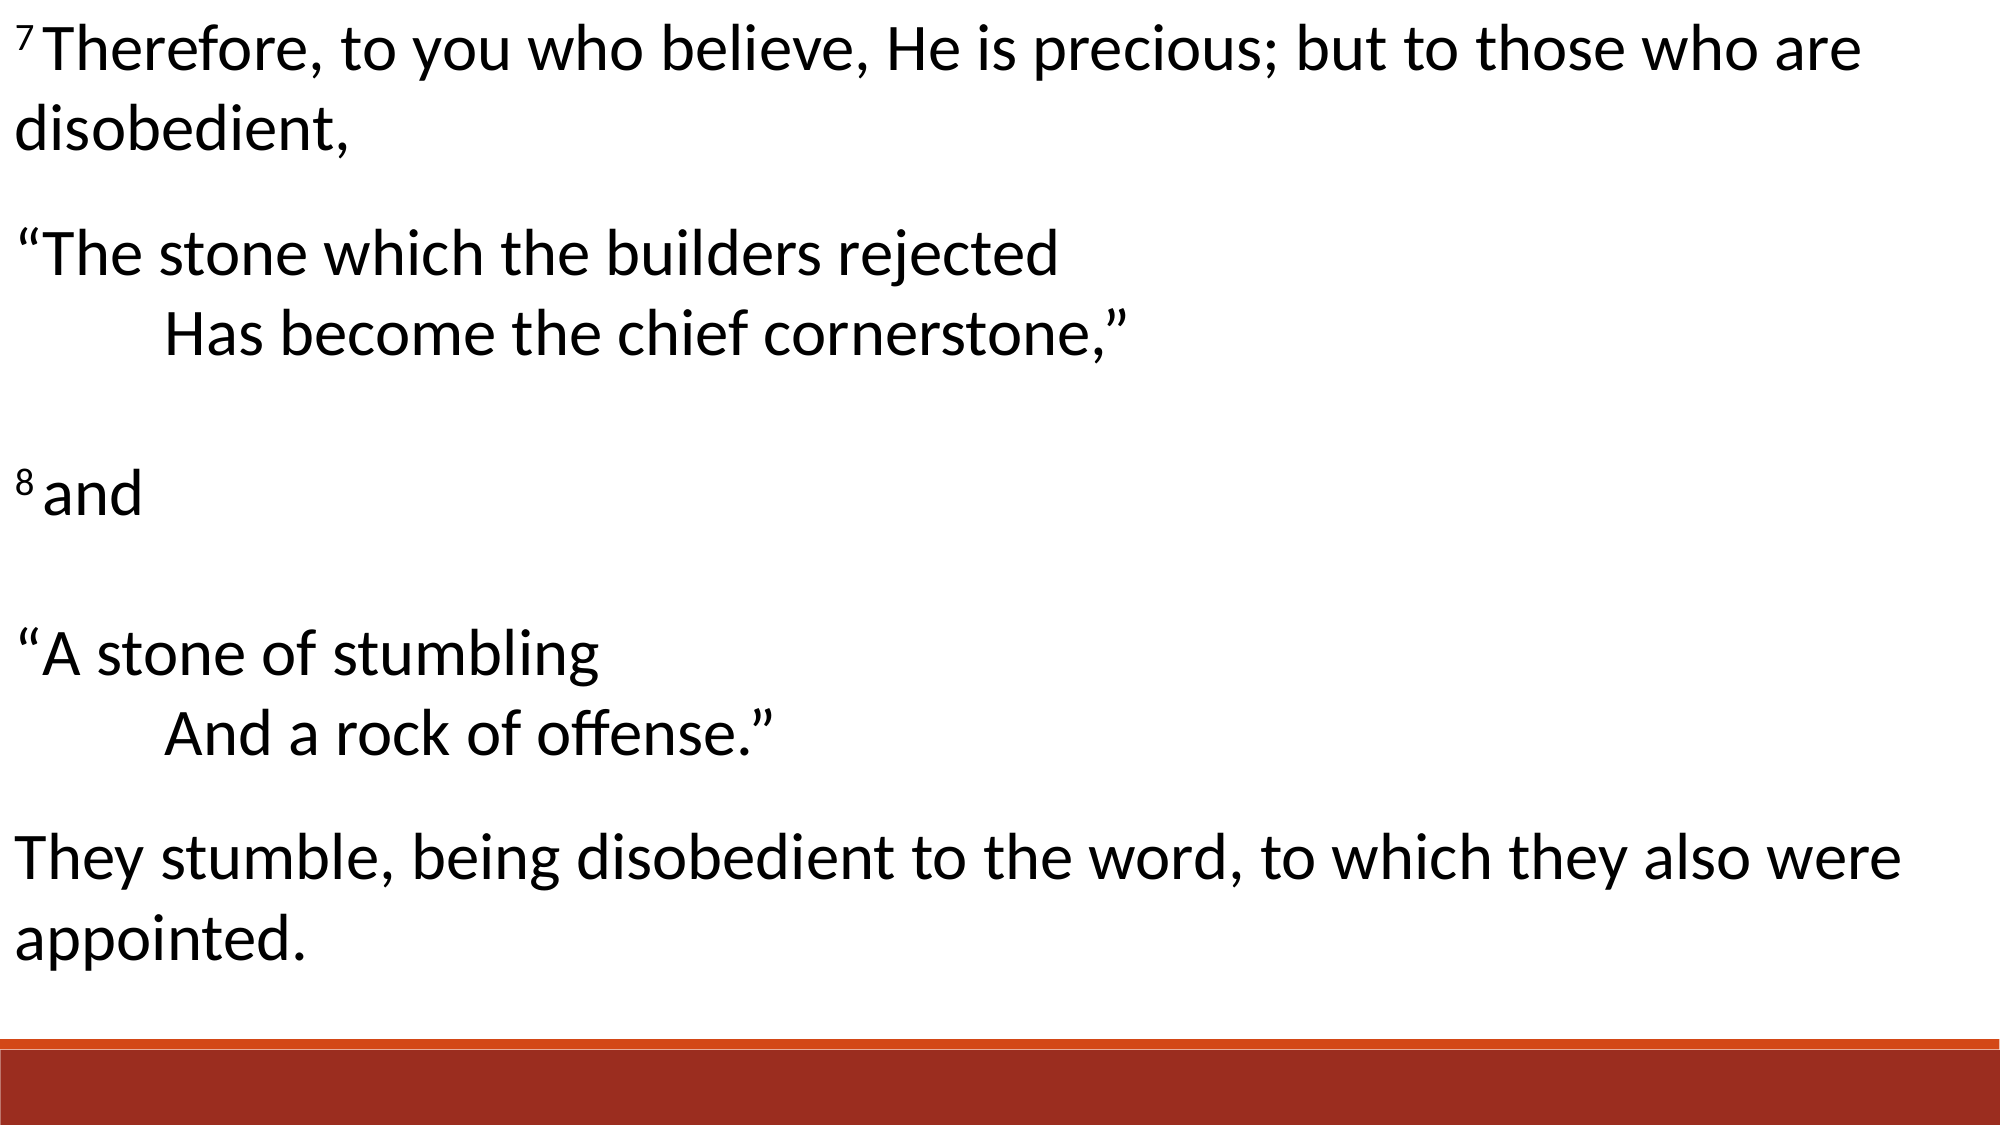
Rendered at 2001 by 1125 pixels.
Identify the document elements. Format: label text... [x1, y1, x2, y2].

text_box 7 Therefore, to you who believe, He is precious; but to those who are disobedient, “The stone which the builders rejected Has become the chief cornerstone,” 8 and “A stone of stumbling And a rock of offense.” They stumble, being disobedient to the word, to which they also were appointed. [0, 0, 2000, 981]
